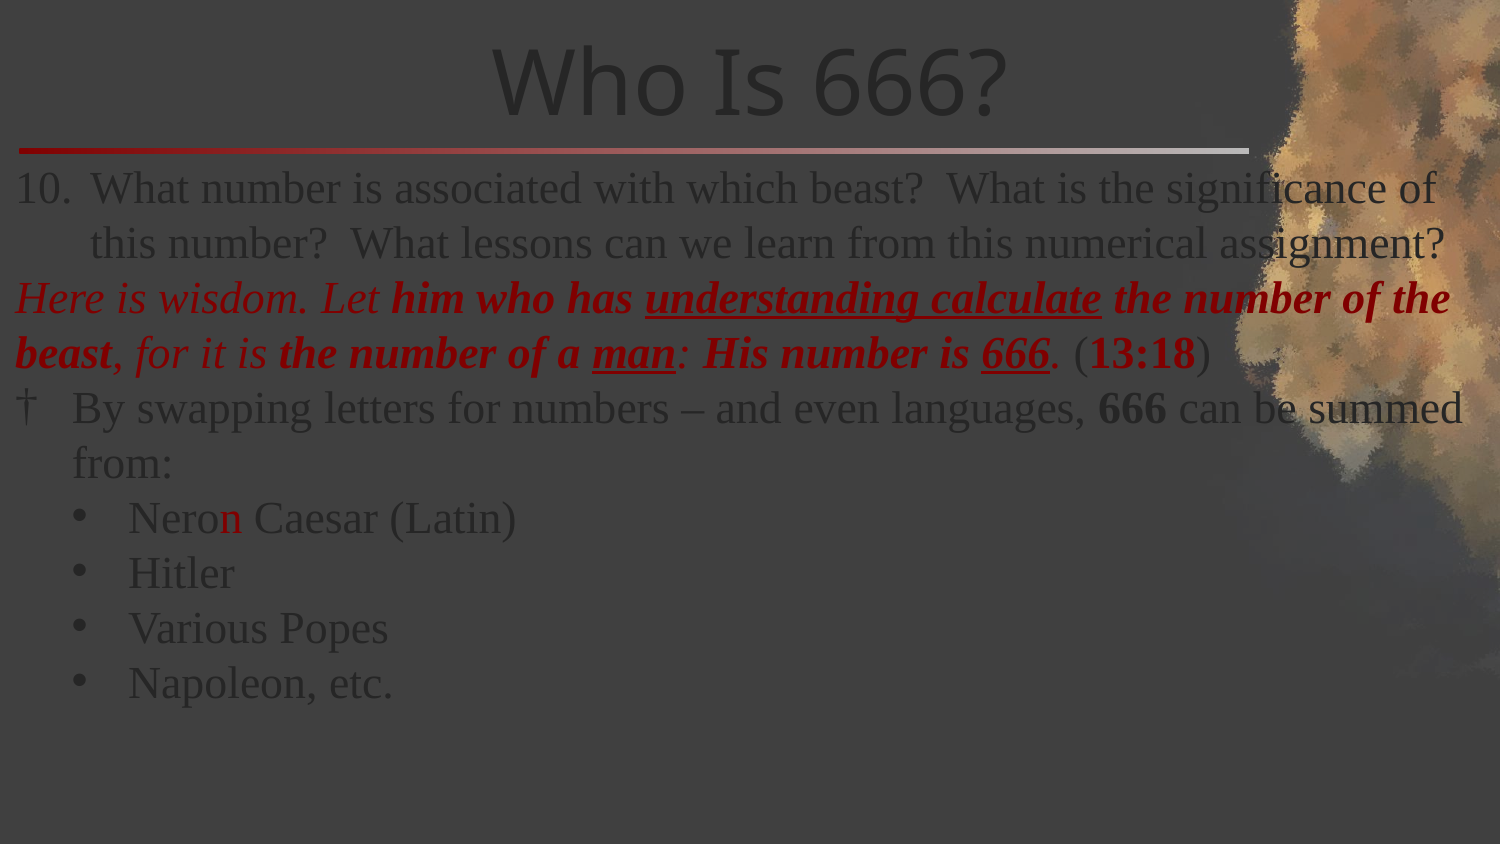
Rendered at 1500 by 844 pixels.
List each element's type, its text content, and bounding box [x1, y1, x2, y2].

title Who Is 666? [7, 7, 1493, 150]
list What number is associated with which beast? What is the significance of this number? What lessons can we learn from this numerical assignment? Here is wisdom. Let him who has understanding calculate the number of the beast, for it is the number of a man: His number is 666. (13:18) By swapping letters for numbers – and even languages, 666 can be summed from: Neron Caesar (Latin) Hitler Various Popes Napoleon, etc. [7, 150, 1493, 830]
